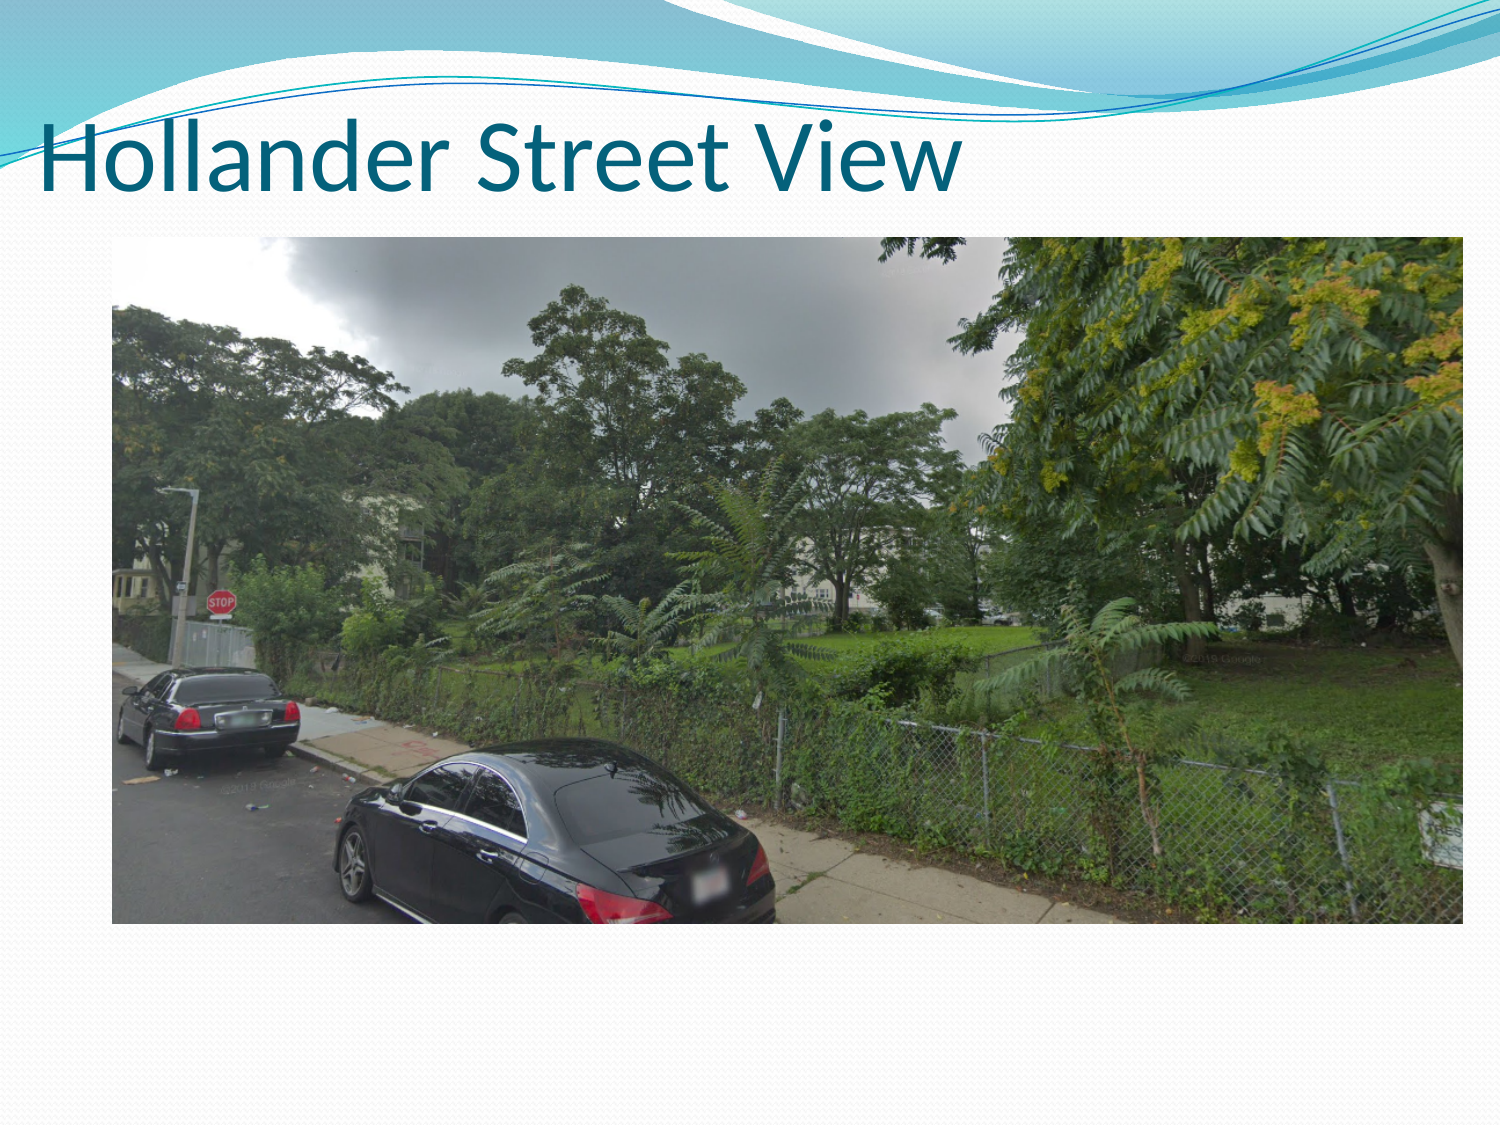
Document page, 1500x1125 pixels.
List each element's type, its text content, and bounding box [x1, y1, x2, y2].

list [112, 237, 1463, 925]
title Hollander Street View [37, 24, 1388, 213]
